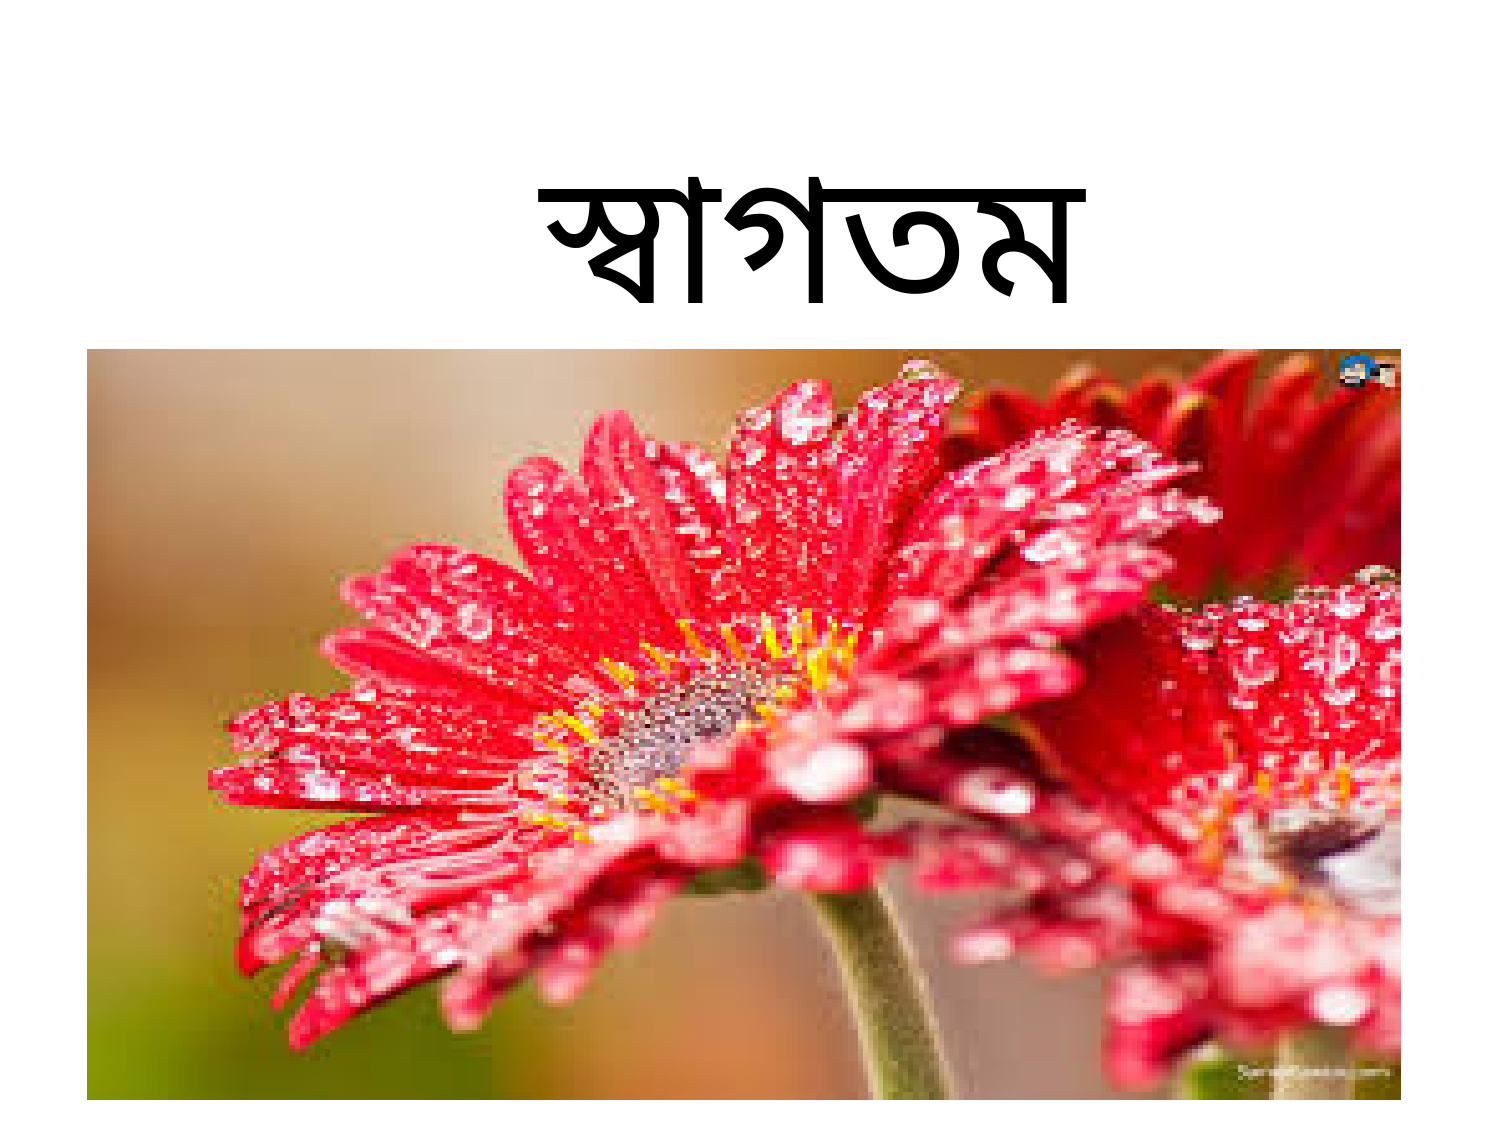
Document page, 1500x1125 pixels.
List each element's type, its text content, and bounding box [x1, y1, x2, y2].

text_box স্বাগতম [0, 112, 1500, 348]
picture [87, 349, 1402, 1101]
